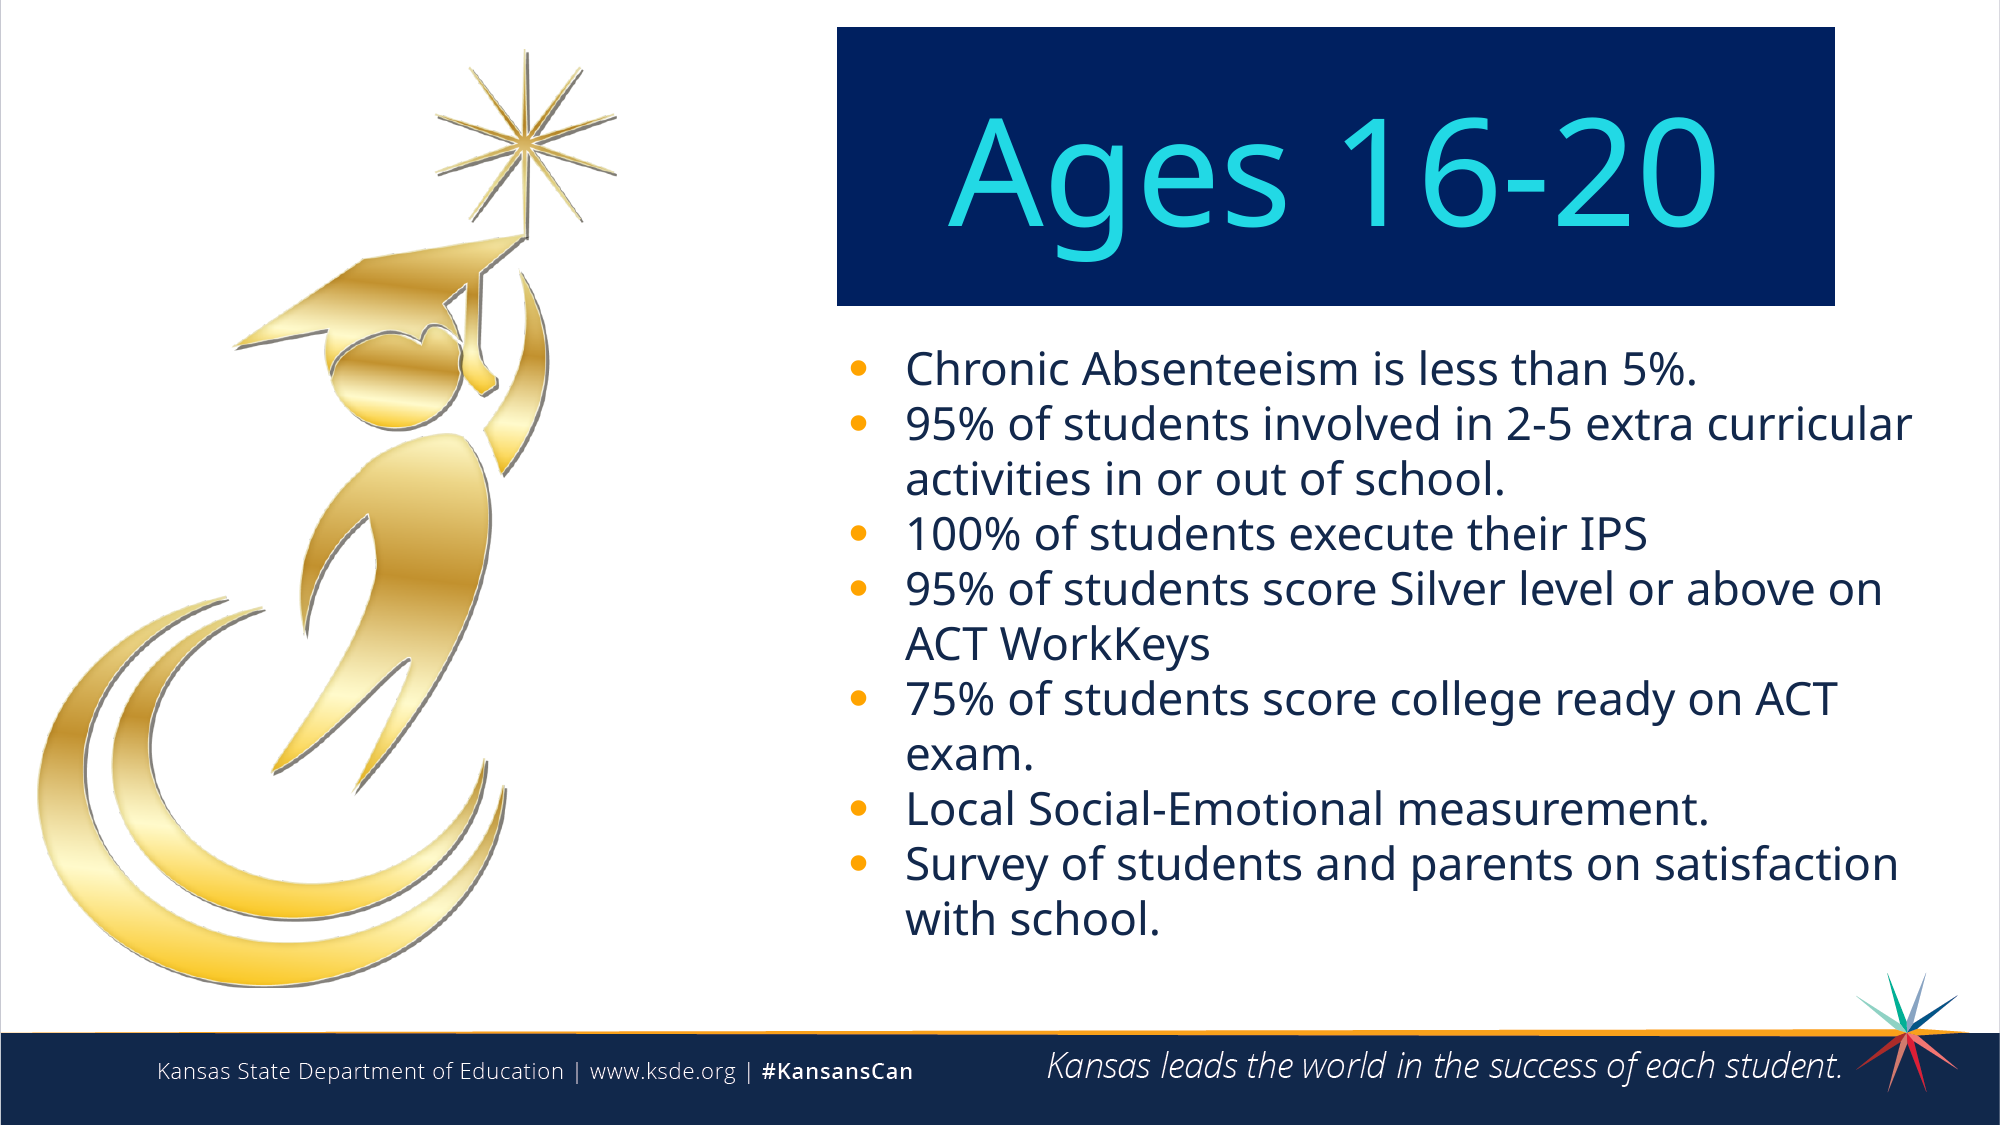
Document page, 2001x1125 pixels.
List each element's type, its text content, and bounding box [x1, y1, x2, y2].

text_box Chronic Absenteeism is less than 5%. 95% of students involved in 2-5 extra curricular activities in or out of school. 100% of students execute their IPS 95% of students score Silver level or above on ACT WorkKeys 75% of students score college ready on ACT exam. Local Social-Emotional measurement. Survey of students and parents on satisfaction with school. [833, 332, 1988, 1013]
picture [0, 0, 2000, 1125]
text_box Ages 16-20 [835, 25, 1837, 308]
